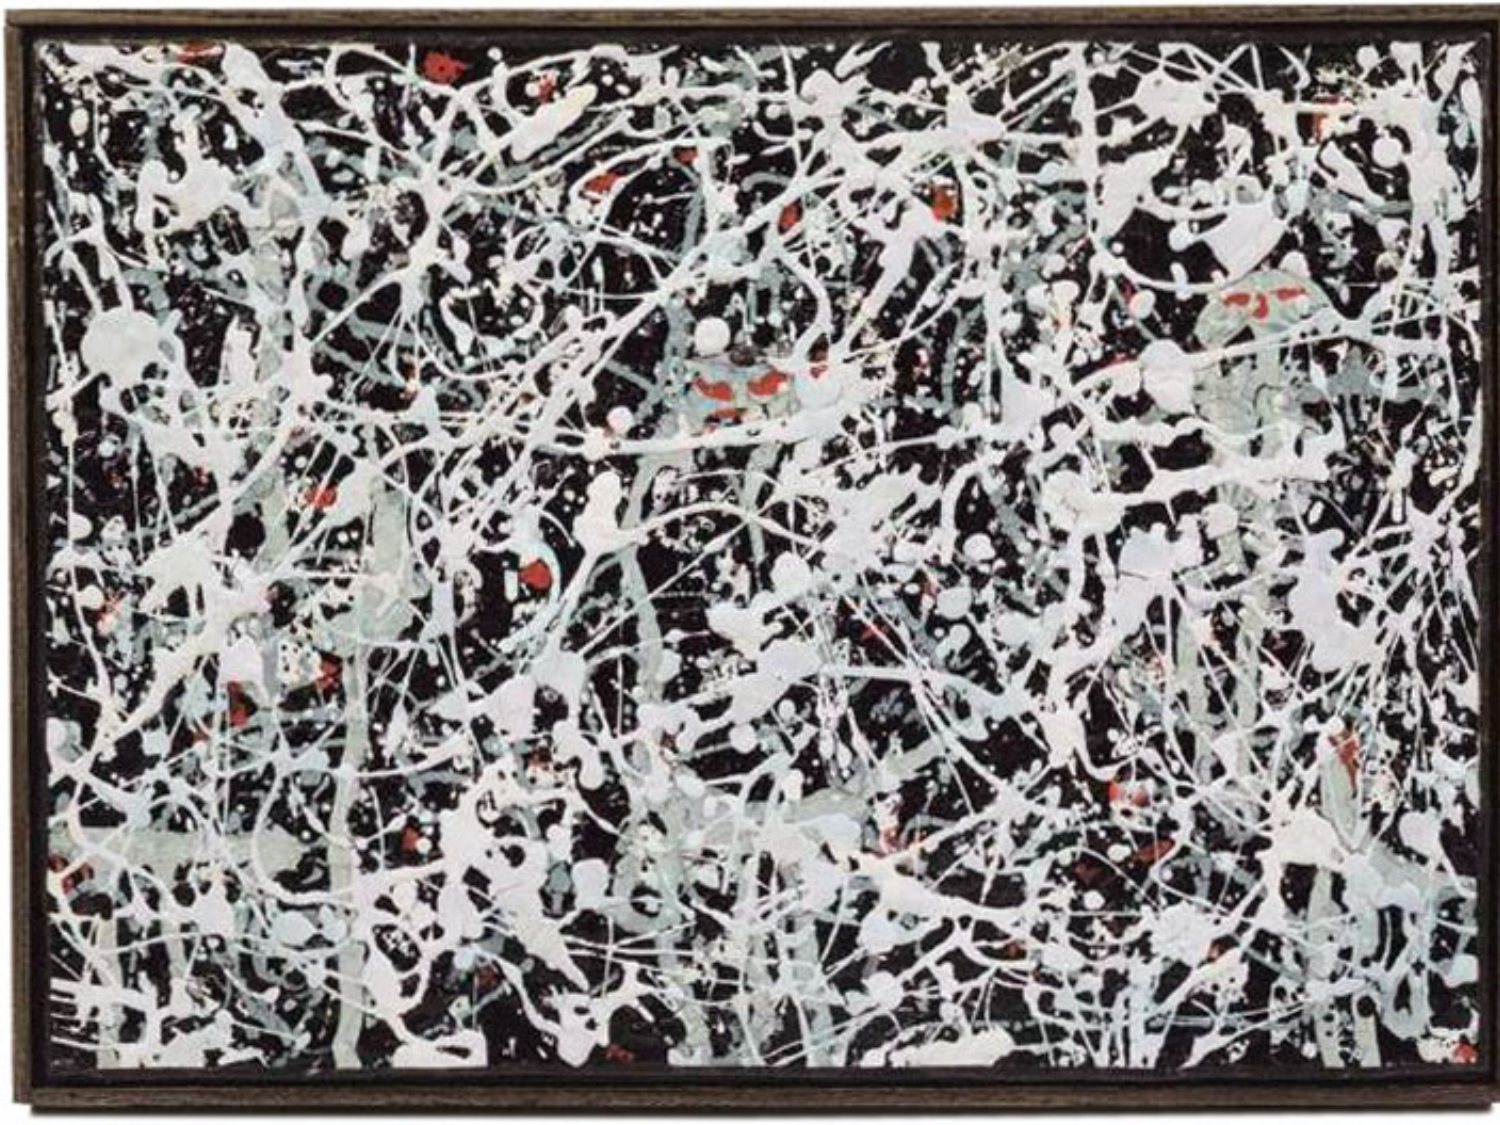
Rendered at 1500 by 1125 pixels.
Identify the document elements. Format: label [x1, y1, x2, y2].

list [0, 0, 1500, 1125]
